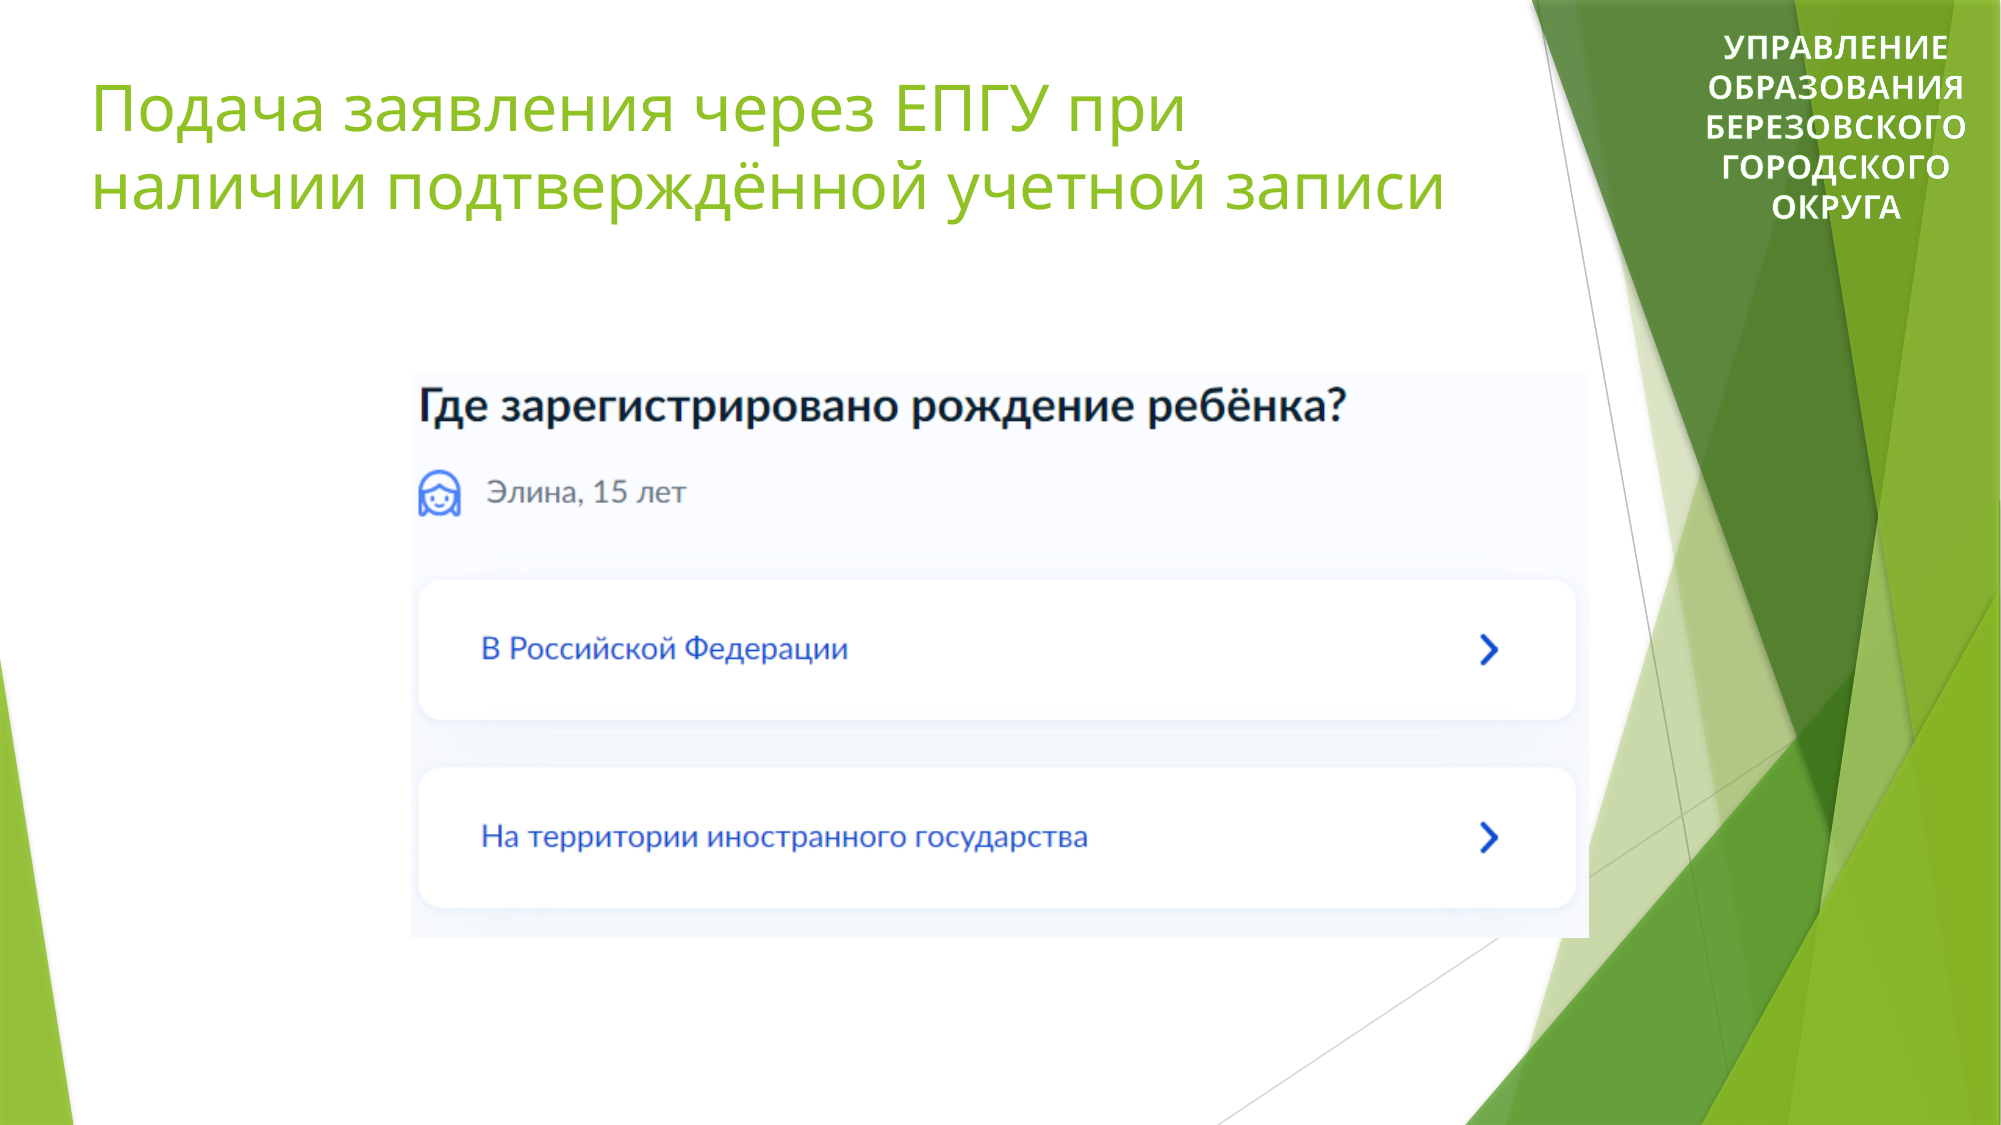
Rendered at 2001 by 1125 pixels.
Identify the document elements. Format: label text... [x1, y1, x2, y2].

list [411, 373, 1589, 939]
title Подача заявления через ЕПГУ при наличии подтверждённой учетной записи [75, 59, 1486, 277]
text_box УПРАВЛЕНИЕ ОБРАЗОВАНИЯ БЕРЕЗОВСКОГО ГОРОДСКОГО ОКРУГА [1672, 18, 2000, 233]
